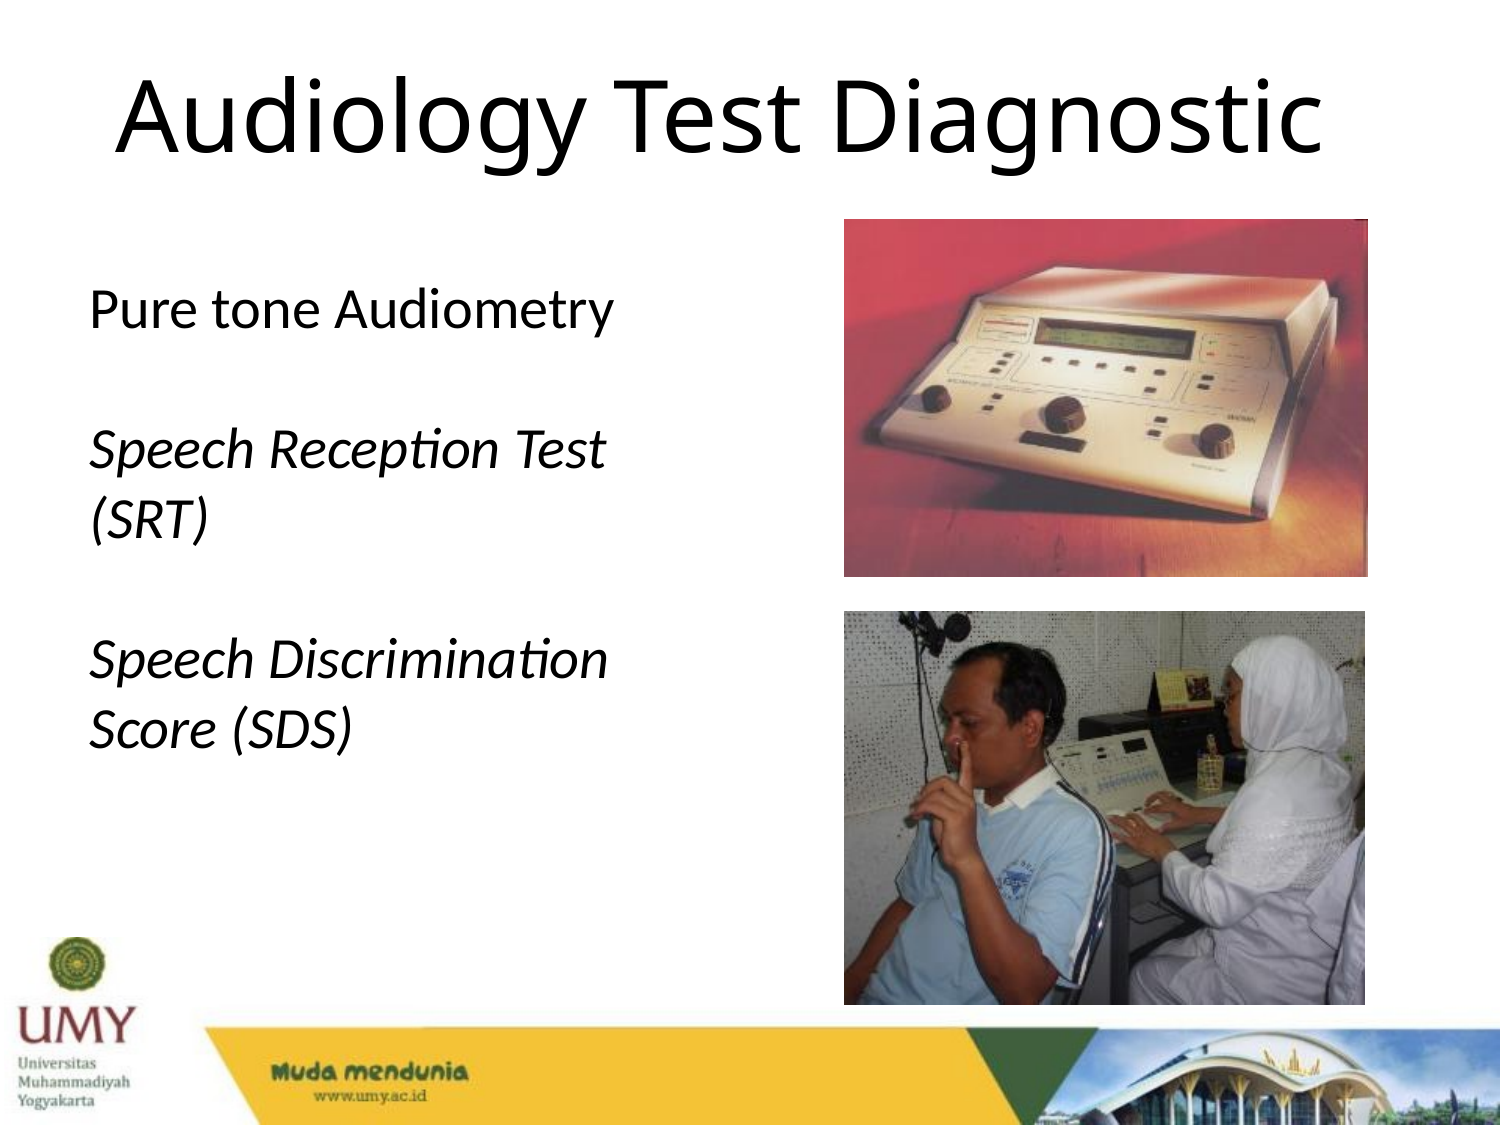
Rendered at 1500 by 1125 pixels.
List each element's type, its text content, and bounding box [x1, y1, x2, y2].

text_box Audiology Test Diagnostic [74, 45, 1425, 233]
picture [844, 219, 1369, 577]
picture [4, 611, 1500, 1125]
text_box Pure tone Audiometry Speech Reception Test (SRT) Speech Discrimination Score (SDS) [74, 262, 738, 1005]
